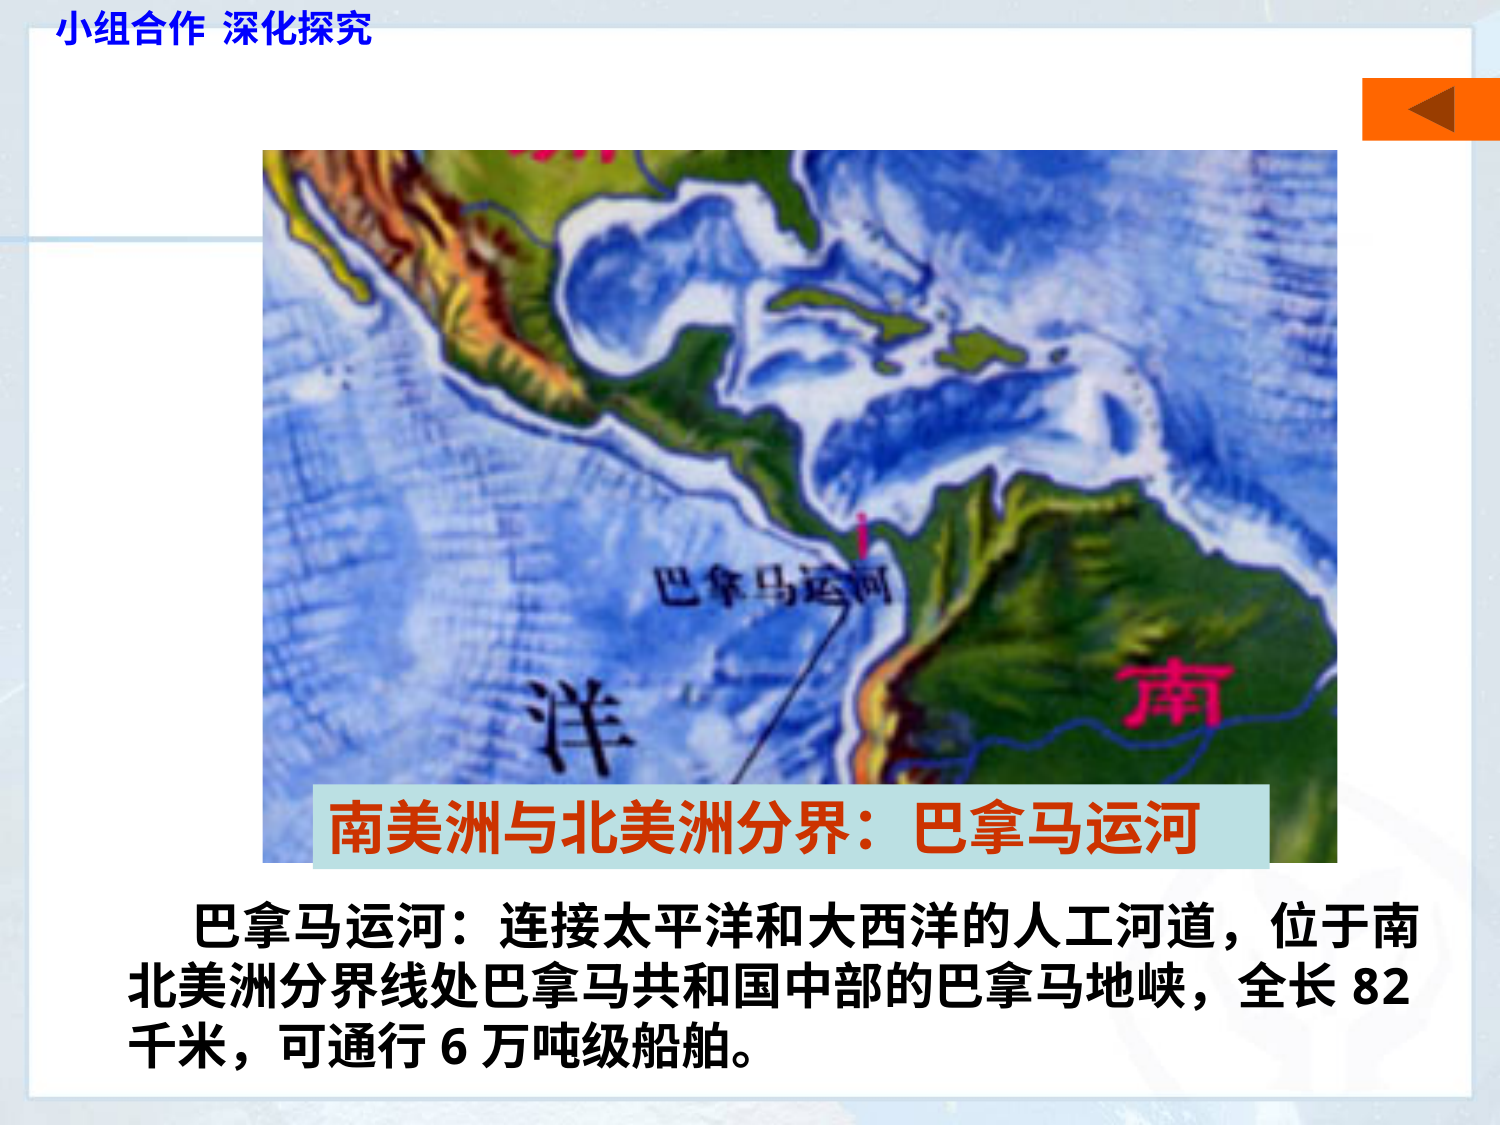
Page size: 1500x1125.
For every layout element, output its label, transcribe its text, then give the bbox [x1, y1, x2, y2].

text_box 巴拿马运河：连接太平洋和大西洋的人工河道，位于南北美洲分界线处巴拿马共和国中部的巴拿马地峡，全长82千米，可通行6万吨级船舶。 [112, 887, 1438, 1083]
text_box 南美洲与北美洲分界：巴拿马运河 [312, 863, 1270, 870]
picture [0, 0, 1500, 1125]
text_box 小组合作 深化探究 [41, 0, 532, 55]
text_box [1362, 78, 1500, 141]
